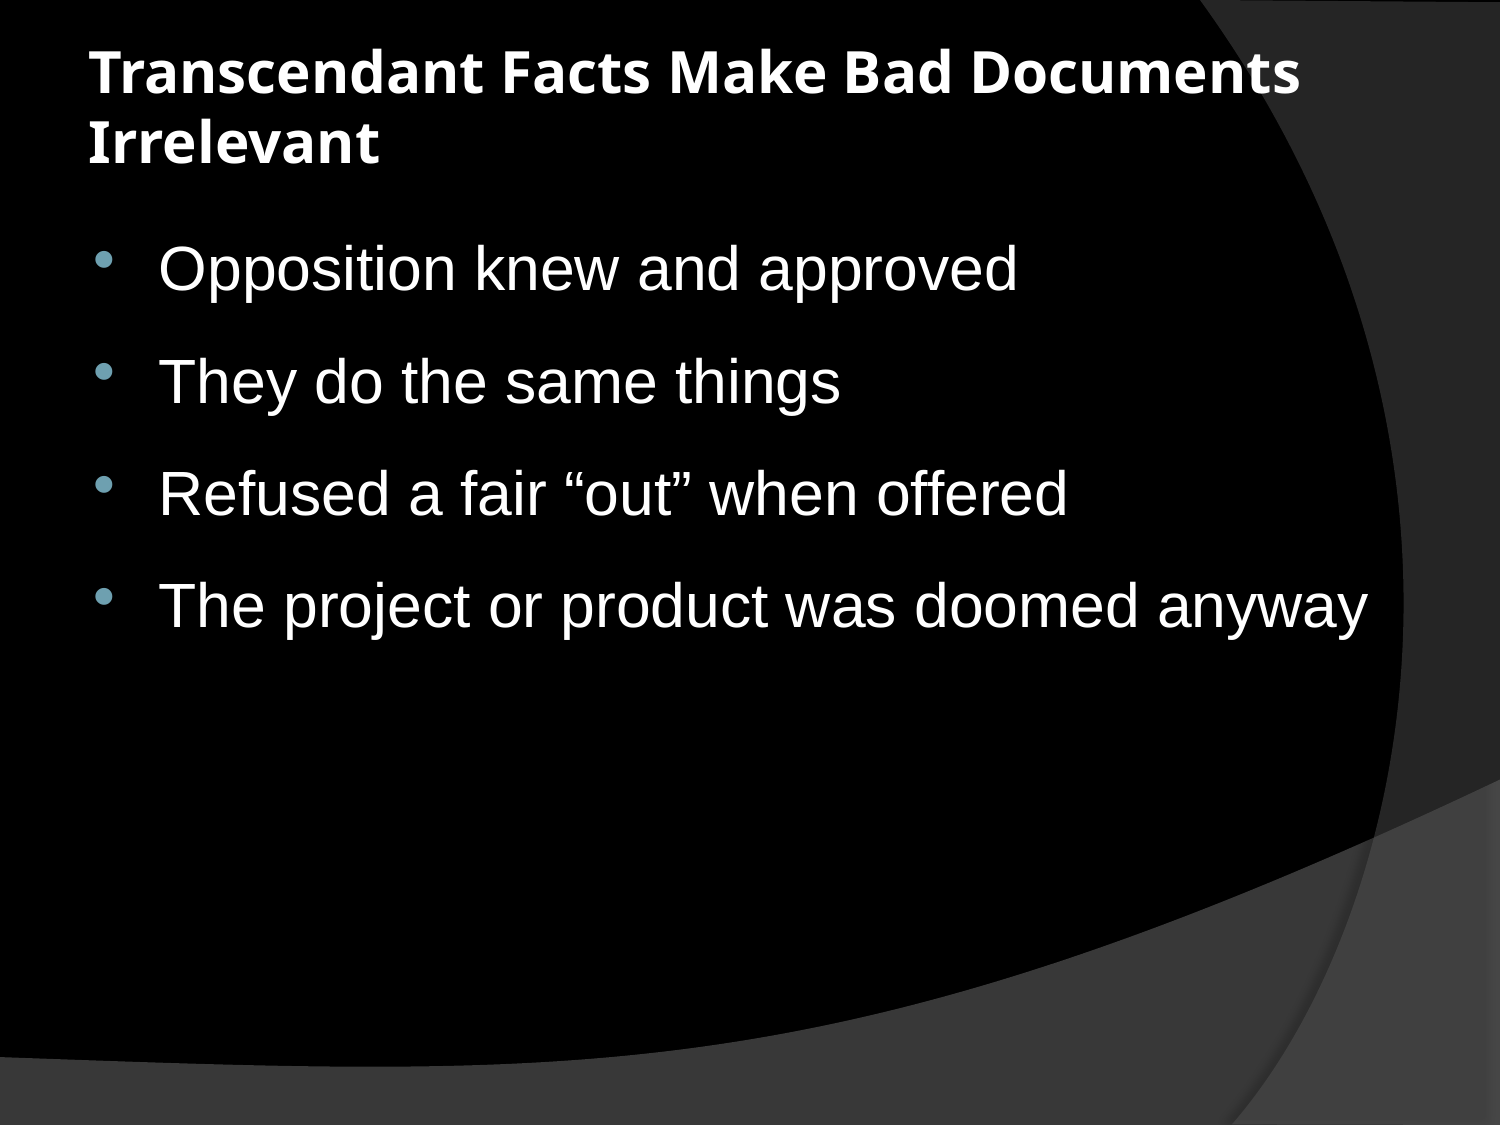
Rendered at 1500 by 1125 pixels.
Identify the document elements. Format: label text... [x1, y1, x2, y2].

title Transcendant Facts Make Bad Documents Irrelevant [75, 11, 1500, 200]
text_box Opposition knew and approved They do the same things Refused a fair “out” when offered The project or product was doomed anyway [74, 220, 1413, 1075]
